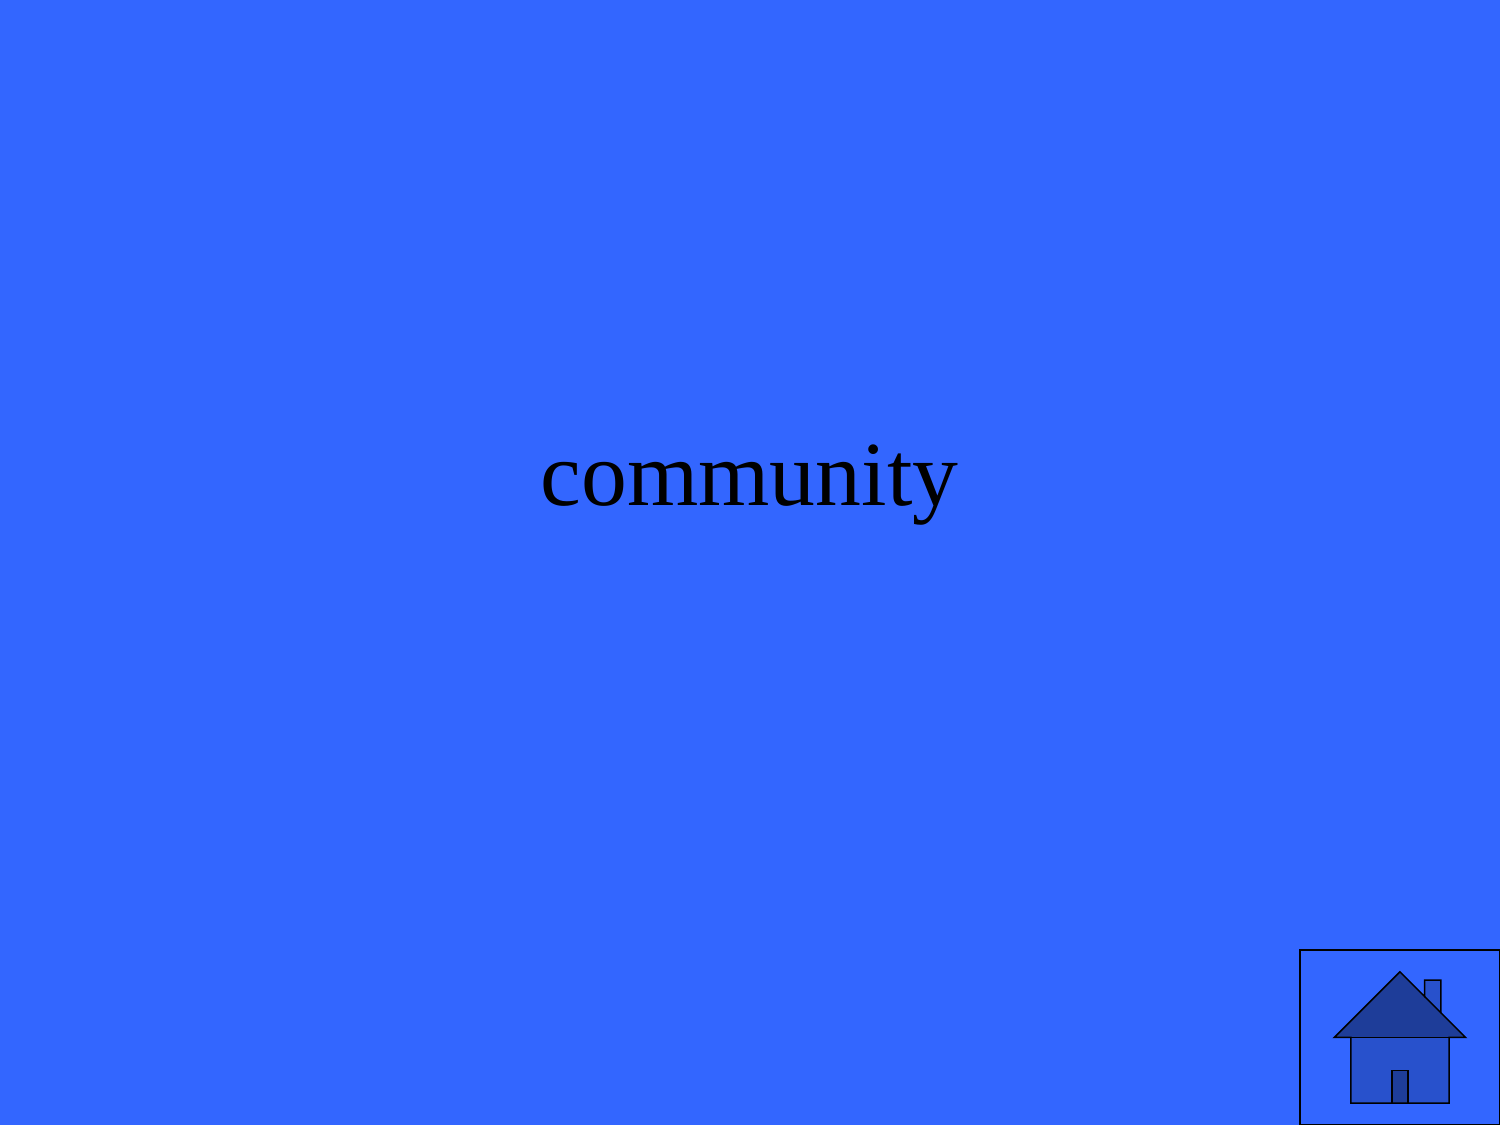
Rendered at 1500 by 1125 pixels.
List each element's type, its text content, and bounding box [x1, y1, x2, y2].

text_box [1299, 950, 1500, 1125]
title community [112, 374, 1388, 563]
